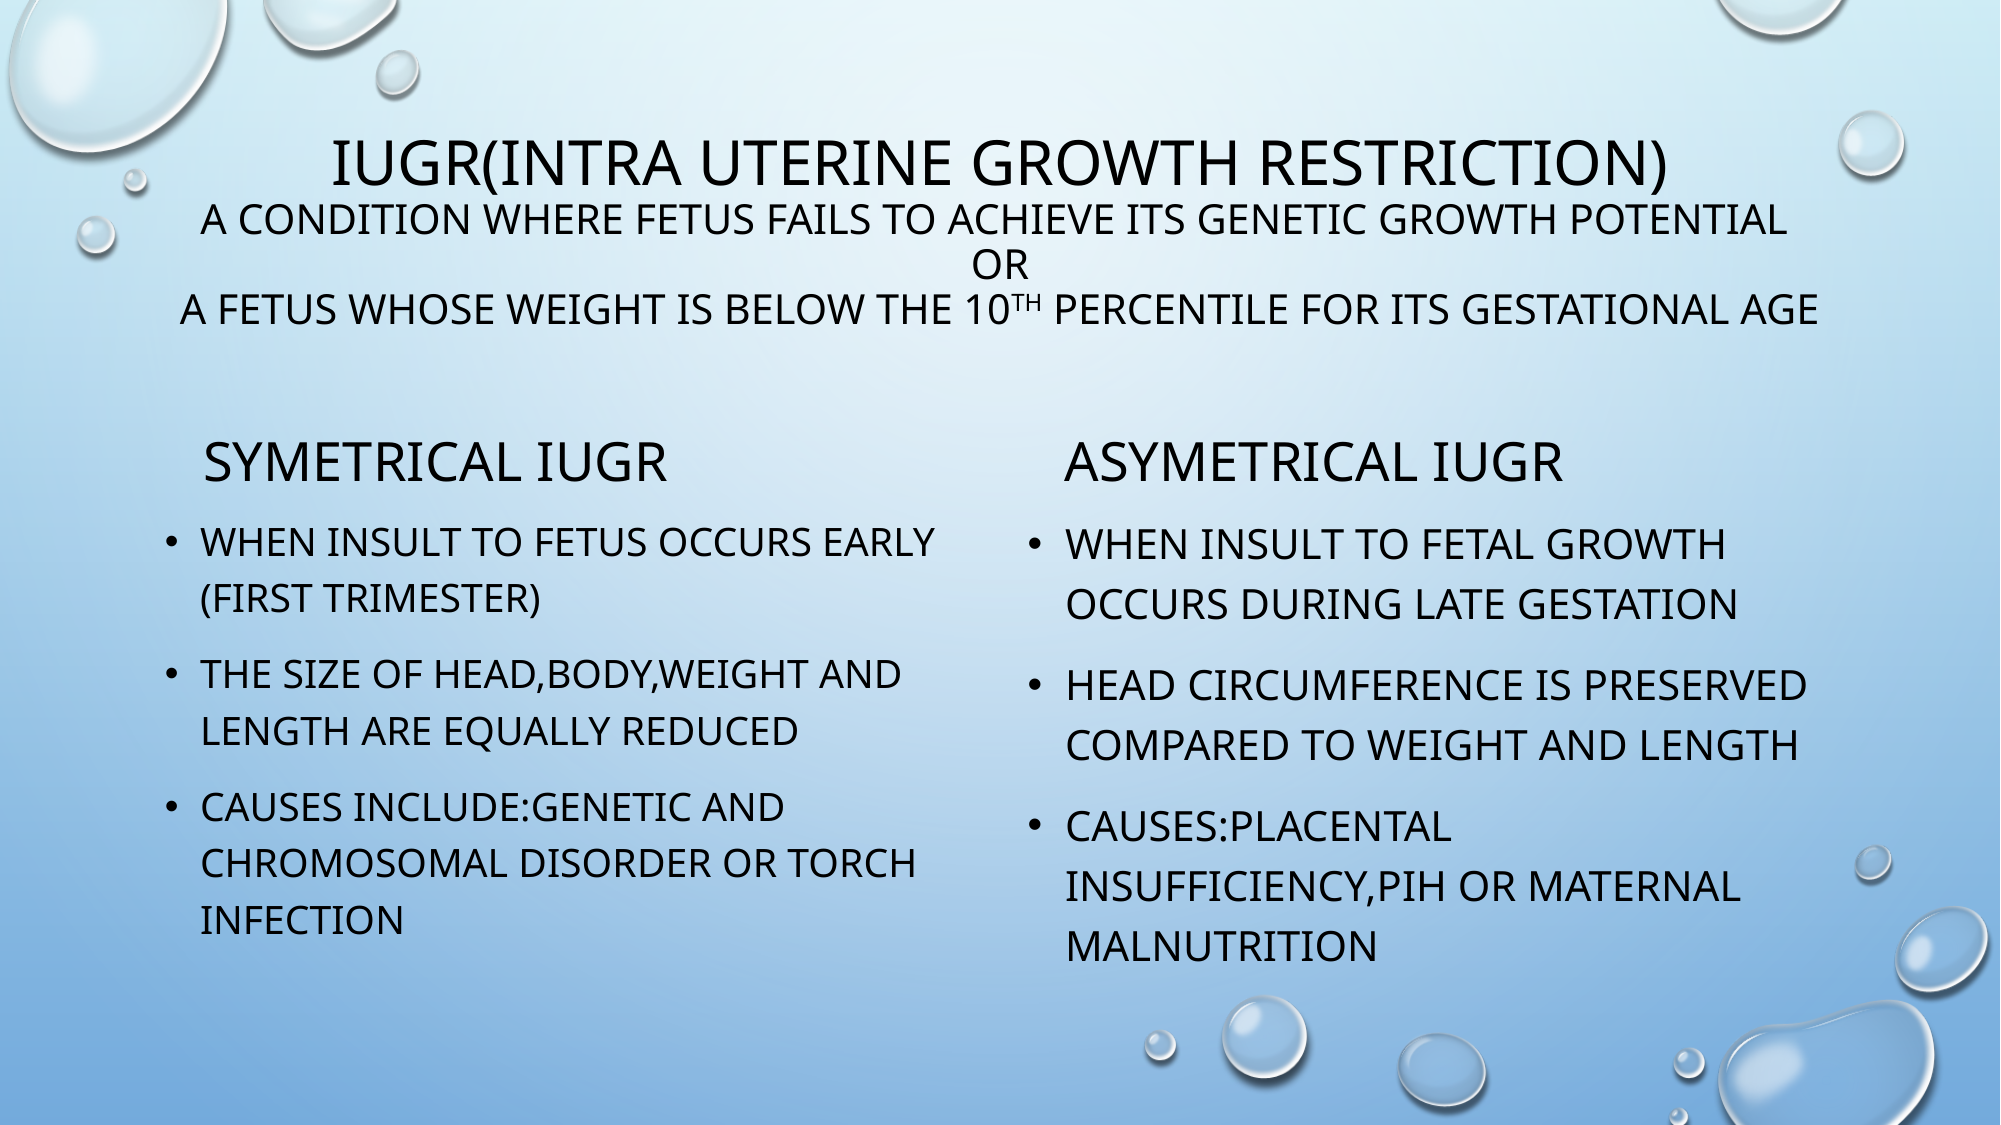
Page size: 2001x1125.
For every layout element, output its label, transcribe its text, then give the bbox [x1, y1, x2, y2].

list ASYMETRICAL IUGR [1049, 388, 1851, 501]
title Iugr(intra uterine growth restriction) a condition where fetus fails to achieve its genetic growth potential or a fetus whose weight is below the 10th percentile for its gestational age [149, 101, 1851, 364]
list WHEN INSULT TO FETAL GROWTH OCCURS DURING LATE GESTATION HEAD CIRCUMFERENCE IS PRESERVED COMPARED TO WEIGHT AND LENGTH CAUSES:PLACENTAL INSUFFICIENCY,PIH or maternal malnutrition [1012, 500, 1850, 950]
picture [0, 0, 2000, 1125]
list SYMETRICAL IUGR [188, 388, 988, 500]
list WHEN INSULT TO FETUS OCCURS EARLY (FIRST TRIMESTER) THE SIZE OF HEAD,BODY,WEIGHT AND LENGTH ARE EQUALLY REDUCED CAUSES INCLUDE:GENETIC AND CHROMOSOMAL DISORDER OR TORCH INFECTION [149, 500, 988, 950]
